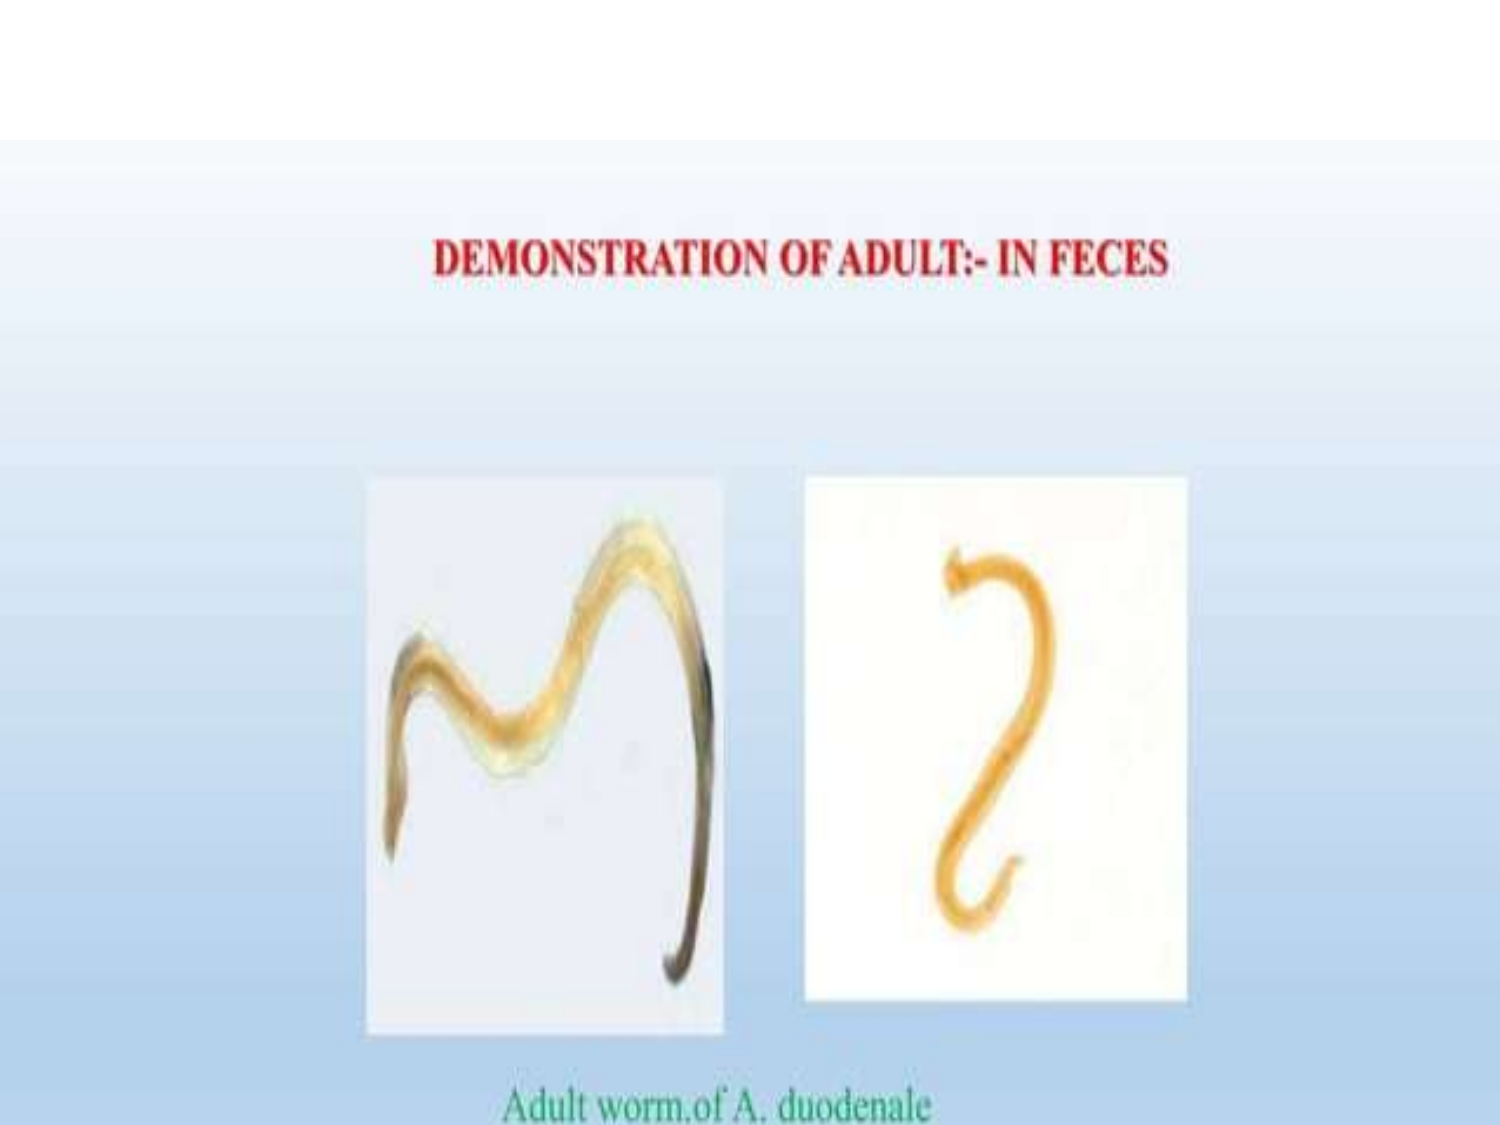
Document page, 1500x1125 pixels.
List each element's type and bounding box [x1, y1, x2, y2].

picture [0, 139, 1500, 1125]
